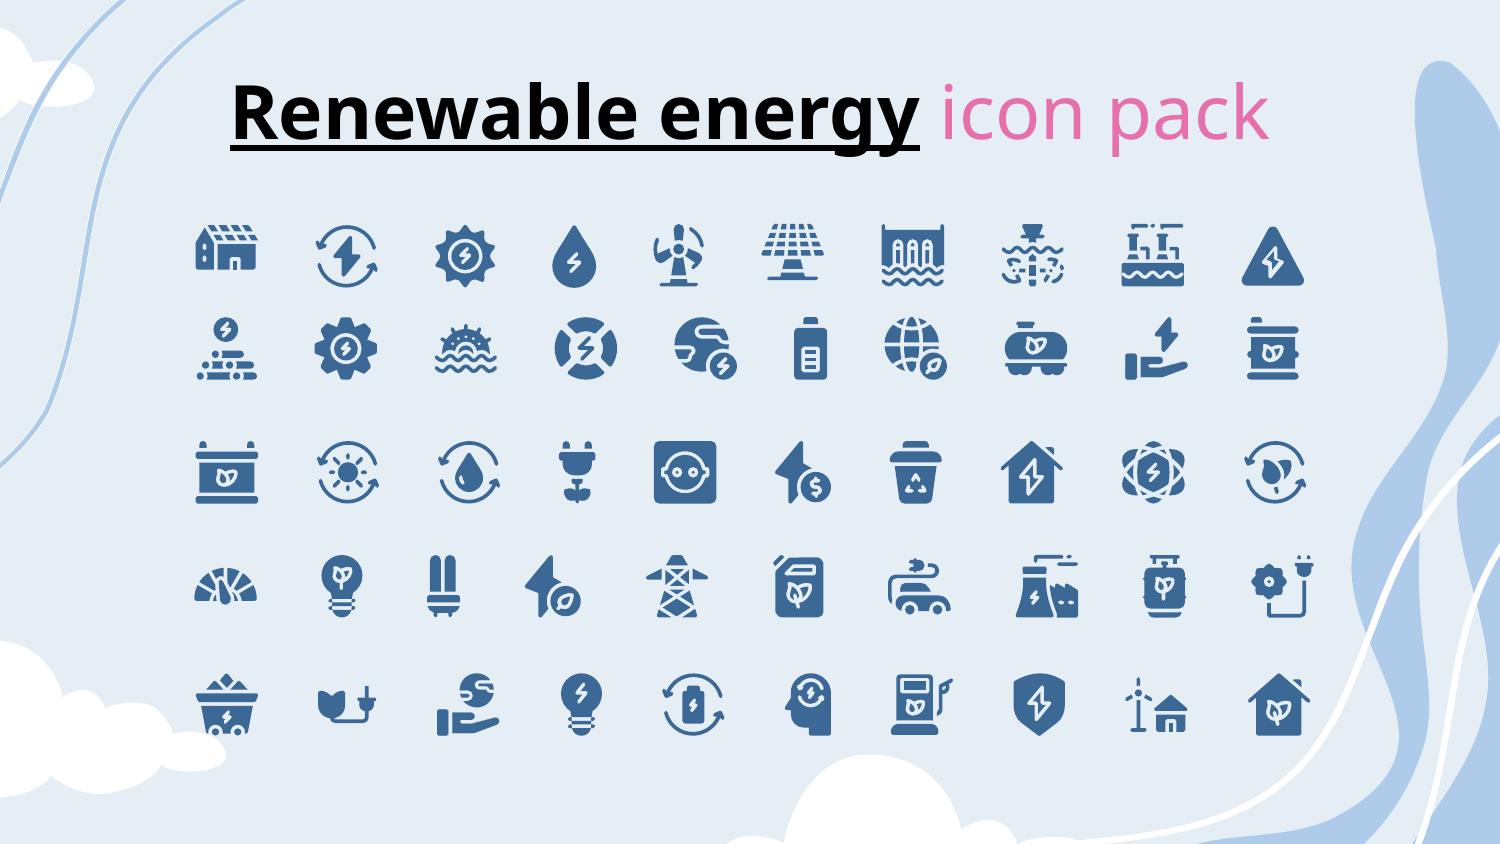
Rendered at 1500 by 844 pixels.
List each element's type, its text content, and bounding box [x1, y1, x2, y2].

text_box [434, 224, 496, 288]
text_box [1247, 673, 1311, 736]
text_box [674, 316, 738, 380]
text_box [434, 323, 498, 374]
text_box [1246, 316, 1300, 380]
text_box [1001, 223, 1065, 287]
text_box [1121, 223, 1185, 287]
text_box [890, 674, 954, 736]
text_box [1243, 440, 1307, 504]
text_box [1250, 554, 1315, 618]
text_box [558, 440, 596, 504]
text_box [195, 440, 259, 504]
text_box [661, 673, 725, 736]
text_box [645, 554, 709, 618]
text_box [317, 685, 378, 724]
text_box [437, 440, 501, 504]
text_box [1015, 554, 1079, 618]
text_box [887, 557, 952, 615]
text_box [1003, 321, 1069, 376]
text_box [554, 316, 618, 380]
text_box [1125, 316, 1190, 380]
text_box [889, 440, 943, 504]
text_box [774, 440, 832, 504]
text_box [193, 567, 257, 605]
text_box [195, 673, 259, 736]
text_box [315, 224, 379, 288]
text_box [1241, 226, 1305, 286]
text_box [196, 316, 258, 380]
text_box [321, 554, 363, 618]
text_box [1124, 677, 1188, 733]
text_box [314, 317, 378, 380]
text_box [760, 223, 825, 281]
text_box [1142, 554, 1187, 618]
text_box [560, 673, 603, 736]
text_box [653, 440, 717, 504]
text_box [316, 440, 380, 504]
title Renewable energy icon pack [116, 72, 1383, 167]
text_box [1000, 440, 1064, 504]
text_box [524, 554, 582, 618]
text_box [653, 223, 705, 287]
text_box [793, 316, 828, 380]
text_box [881, 223, 945, 287]
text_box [1121, 440, 1186, 504]
text_box [784, 673, 831, 736]
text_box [1013, 673, 1066, 737]
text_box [884, 316, 948, 380]
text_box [195, 224, 259, 270]
text_box [552, 225, 597, 288]
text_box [426, 554, 461, 618]
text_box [773, 554, 824, 618]
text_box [436, 673, 502, 737]
